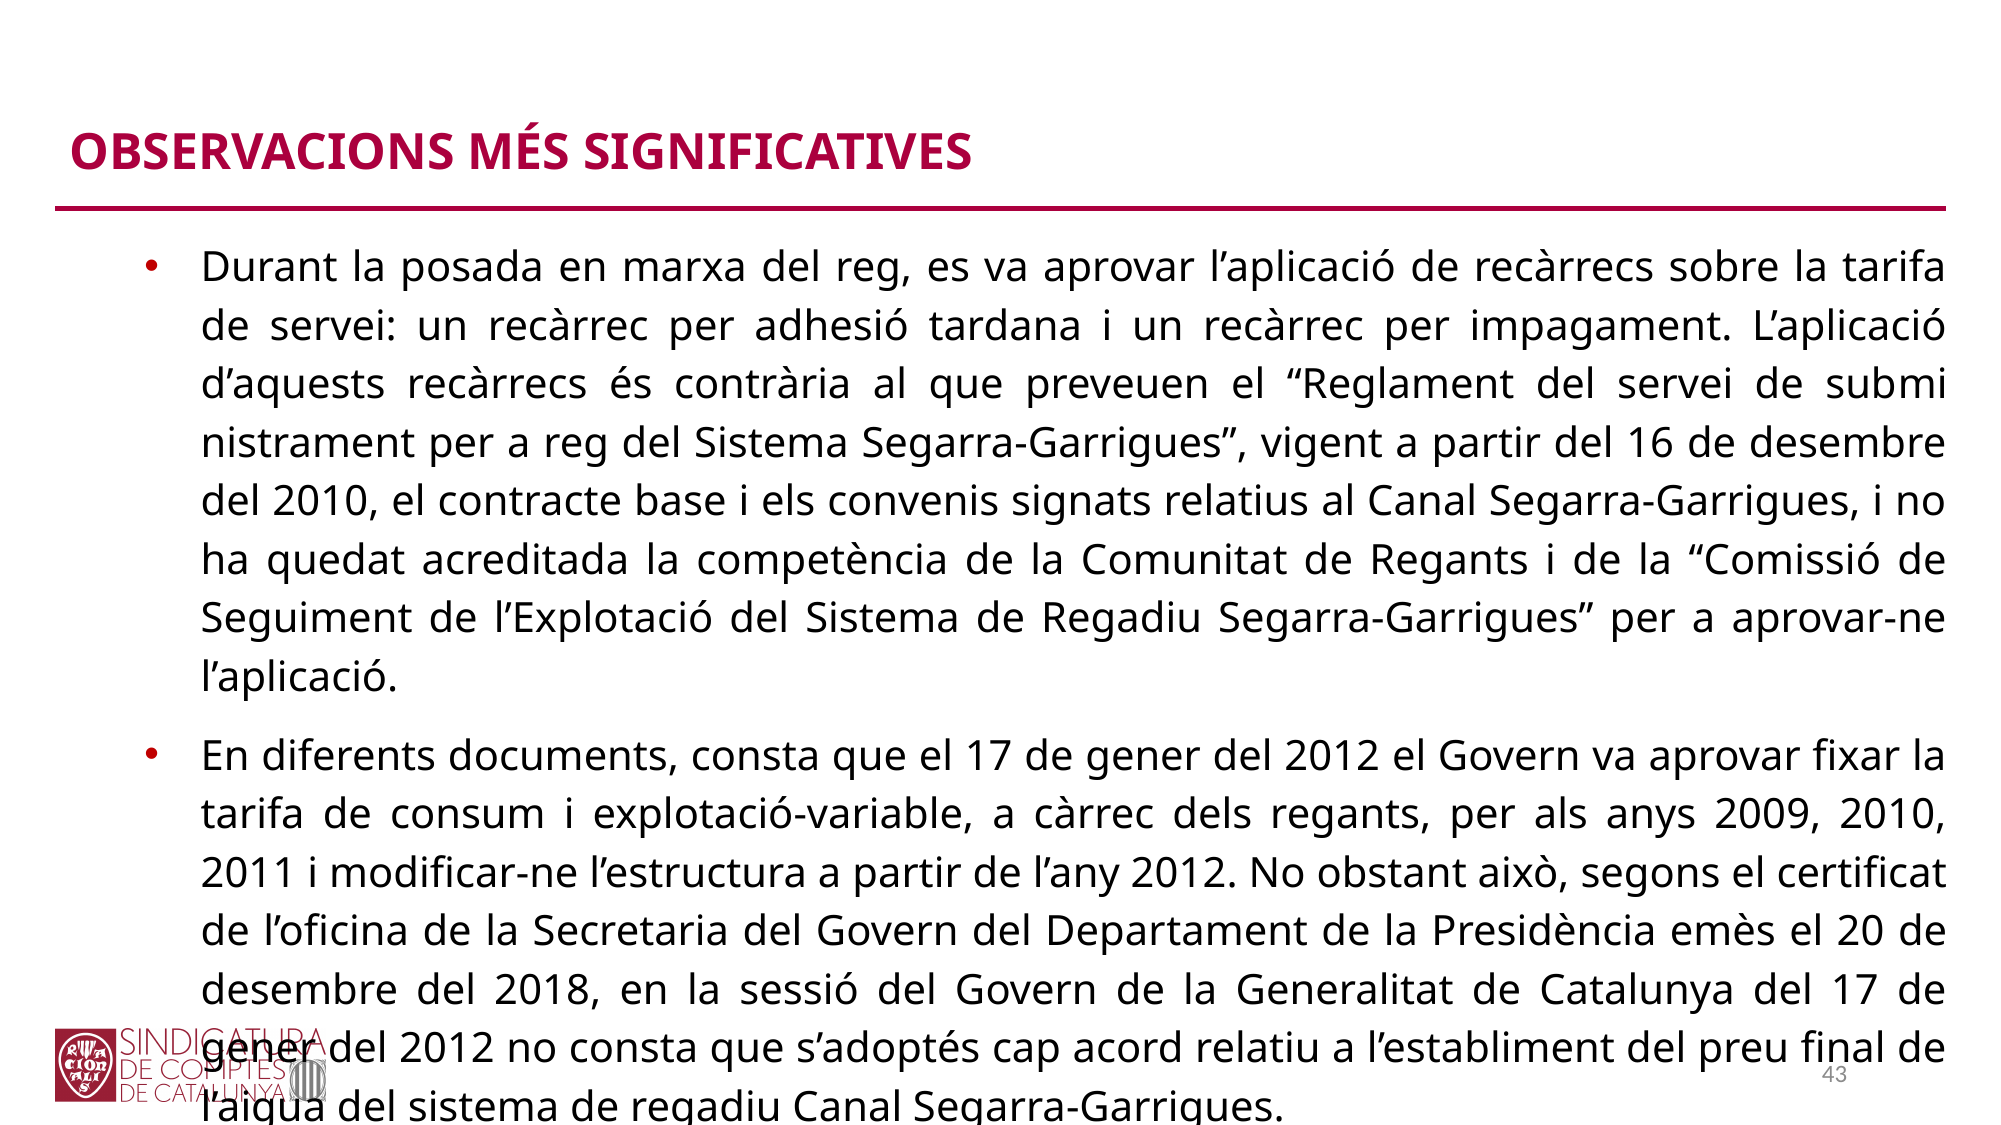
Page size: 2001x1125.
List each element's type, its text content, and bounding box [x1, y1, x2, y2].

slide_number 43 [1412, 1042, 1863, 1103]
text_box Durant la posada en marxa del reg, es va aprovar l’aplicació de recàrrecs sobre la tarifa de servei: un recàrrec per adhesió tardana i un recàrrec per impagament. L’aplicació d’aquests recàrrecs és contrària al que preveuen el “Reglament del servei de sub­mi­nistrament per a reg del Sistema Segarra-Garrigues”, vigent a partir del 16 de desembre del 2010, el contracte base i els convenis signats relatius al Canal Segarra-Garrigues, i no ha quedat acreditada la competència de la Comunitat de Regants i de la “Comissió de Seguiment de l’Explotació del Sistema de Regadiu Segarra-Garrigues” per a aprovar-ne l’aplicació. En diferents documents, consta que el 17 de gener del 2012 el Govern va aprovar fixar la tarifa de consum i explotació-variable, a càrrec dels regants, per als anys 2009, 2010, 2011 i modificar-ne l’estructura a partir de l’any 2012. No obstant això, segons el certificat de l’oficina de la Secretaria del Govern del Depar­tament de la Presidència emès el 20 de desembre del 2018, en la sessió del Govern de la Generalitat de Catalunya del 17 de gener del 2012 no consta que s’adoptés cap acord relatiu a l’establiment del preu final de l’aigua del sistema de regadiu Canal Segarra-Garrigues. [54, 224, 1963, 1125]
text_box OBSERVACIONS MÉS SIGNIFICATIVES [54, 105, 1946, 202]
